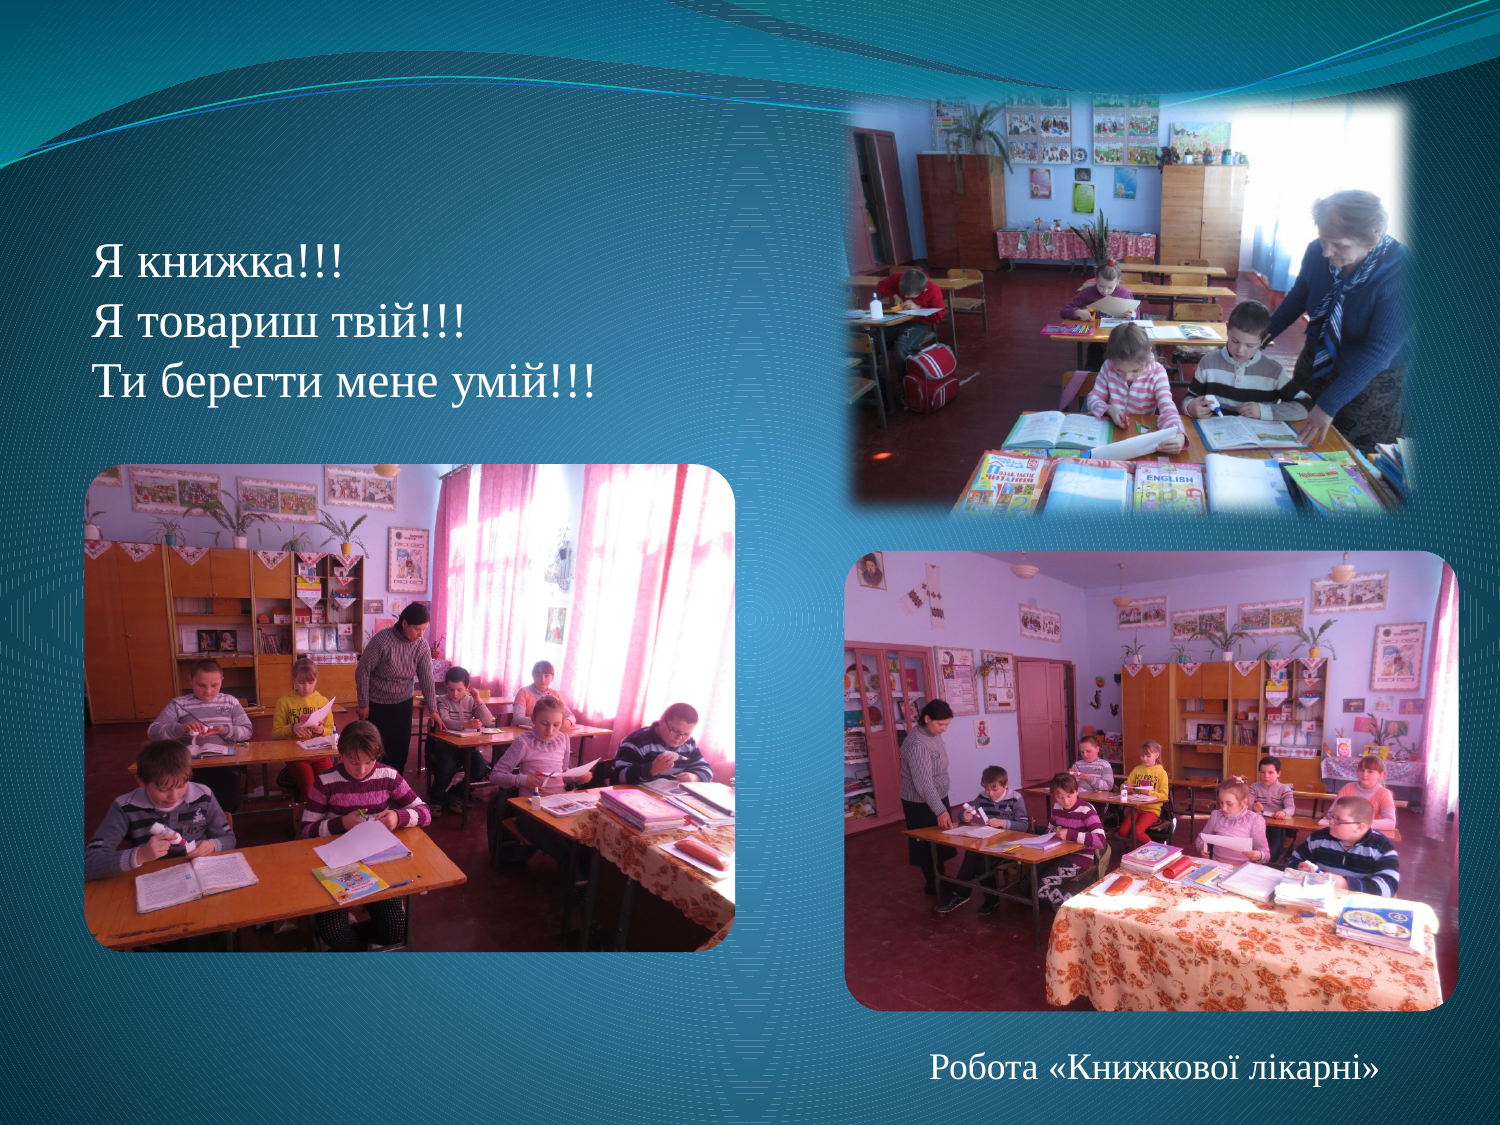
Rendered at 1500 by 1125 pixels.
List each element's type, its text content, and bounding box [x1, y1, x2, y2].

picture [832, 84, 1422, 527]
text_box Я книжка!!! Я товариш твій!!! Ти берегти мене умій!!! [1428, 219, 1436, 415]
text_box Робота «Книжкової лікарні» [914, 1034, 1500, 1095]
picture [84, 463, 736, 953]
picture [844, 550, 1459, 1012]
text_box Я книжка!!! Я товариш твій!!! Ти берегти мене умій!!! [76, 219, 825, 415]
